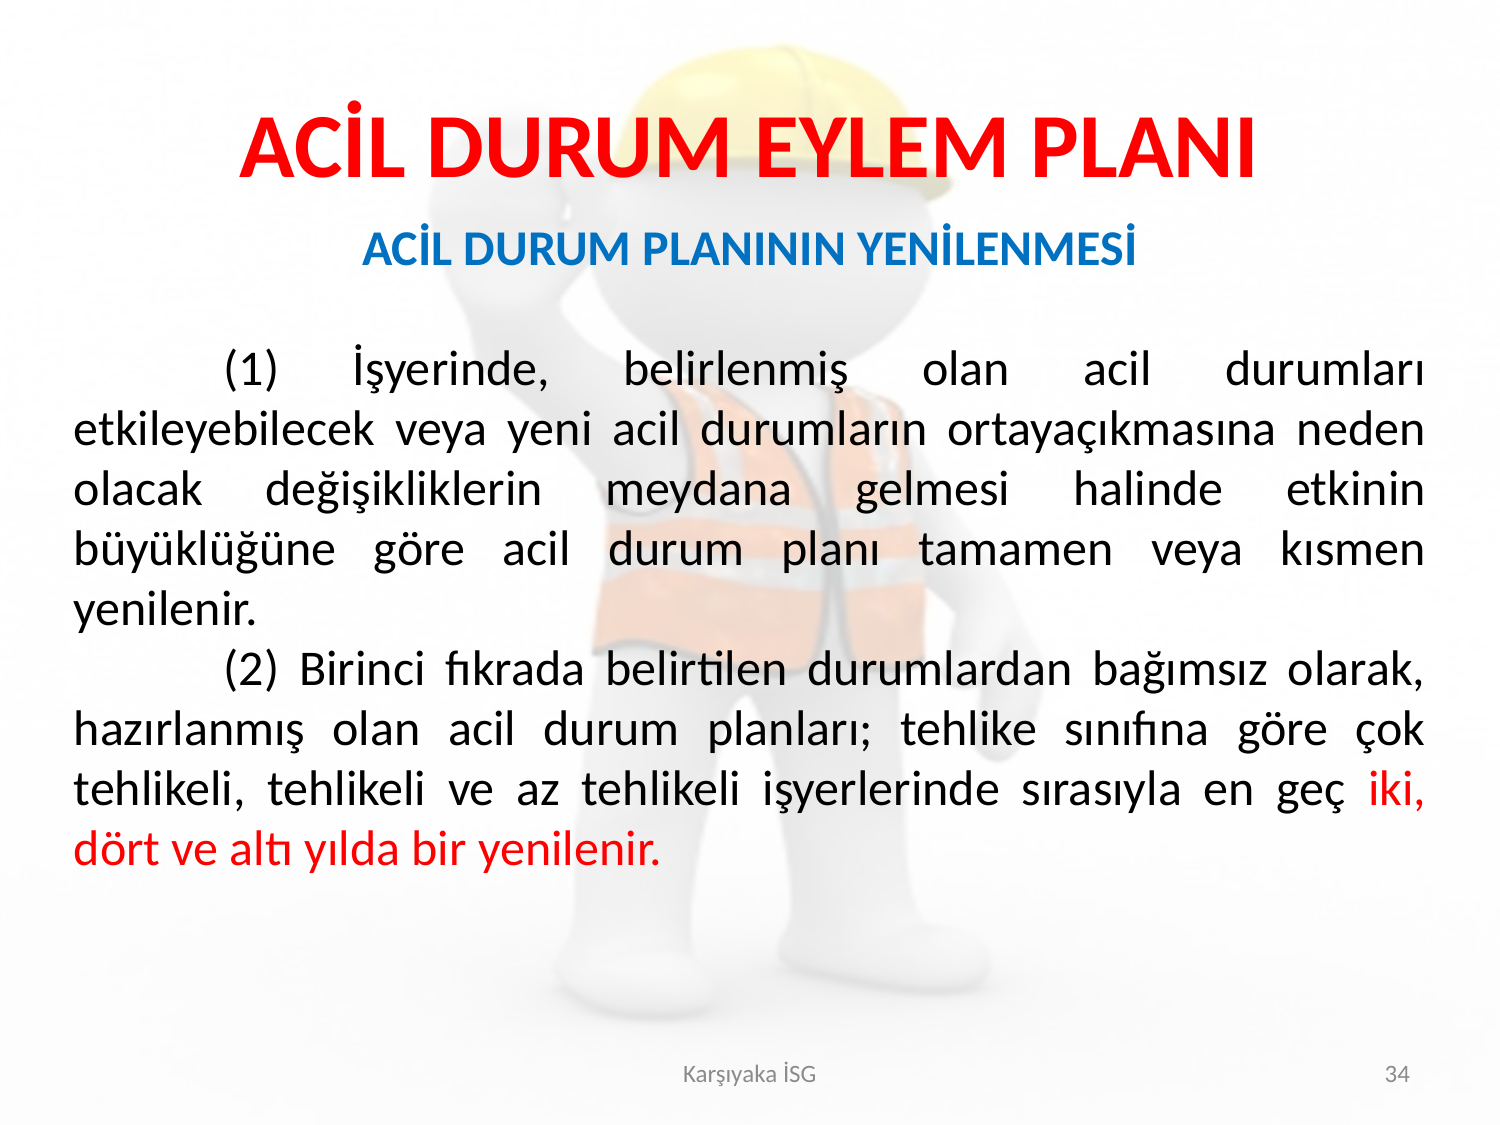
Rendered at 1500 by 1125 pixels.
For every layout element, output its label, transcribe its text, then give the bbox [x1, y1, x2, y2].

text_box ACİL DURUM PLANININ YENİLENMESİ (1) İşyerinde, belirlenmiş olan acil durumları etkileyebilecek veya yeni acil durumların ortayaçıkmasına neden olacak değişikliklerin meydana gelmesi halinde etkinin büyüklüğüne göre acil durum planı tamamen veya kısmen yenilenir. (2) Birinci fıkrada belirtilen durumlardan bağımsız olarak, hazırlanmış olan acil durum planları; tehlike sınıfına göre çok tehlikeli, tehlikeli ve az tehlikeli işyerlerinde sırasıyla en geç iki, dört ve altı yılda bir yenilenir. [58, 208, 1442, 883]
text_box ACİL DURUM EYLEM PLANI [0, 46, 1500, 235]
slide_number 34 [1074, 1042, 1425, 1103]
footer Karşıyaka İSG [512, 1042, 988, 1103]
